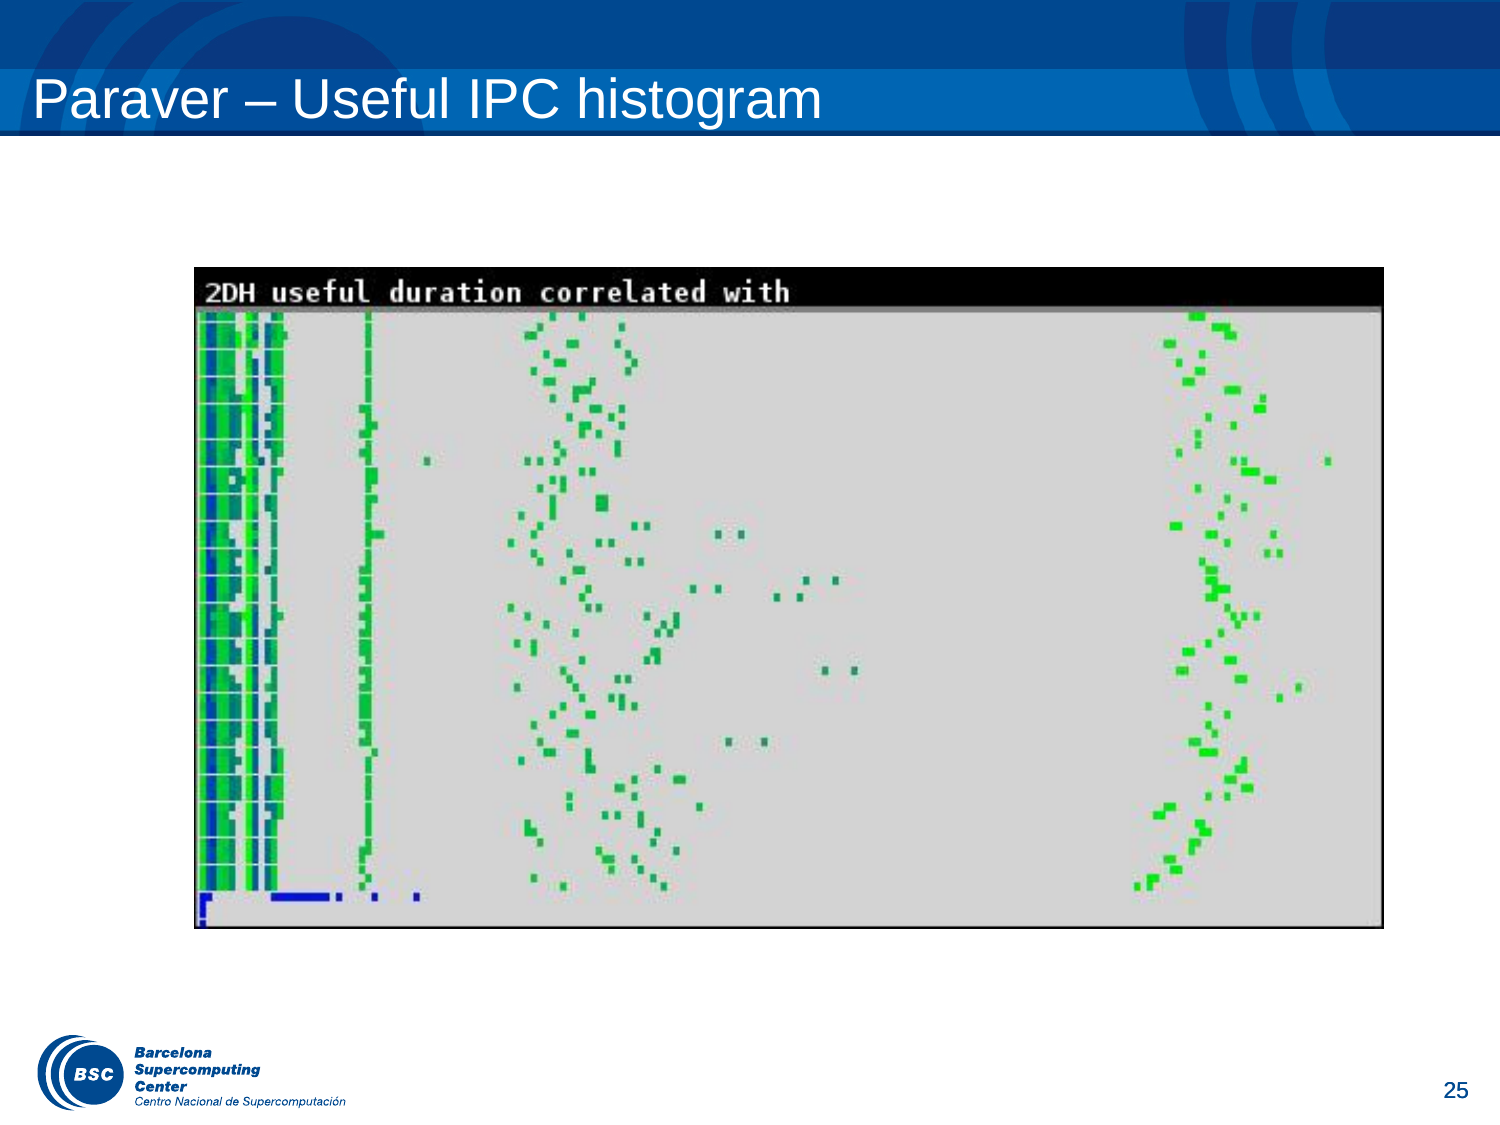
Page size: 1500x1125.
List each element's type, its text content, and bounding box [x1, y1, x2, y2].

text_box Paraver – Useful IPC histogram [17, 7, 1482, 137]
picture [0, 0, 1500, 136]
text_box [17, 137, 1482, 988]
slide_number 25 [1411, 1042, 1484, 1111]
picture [194, 266, 1384, 929]
